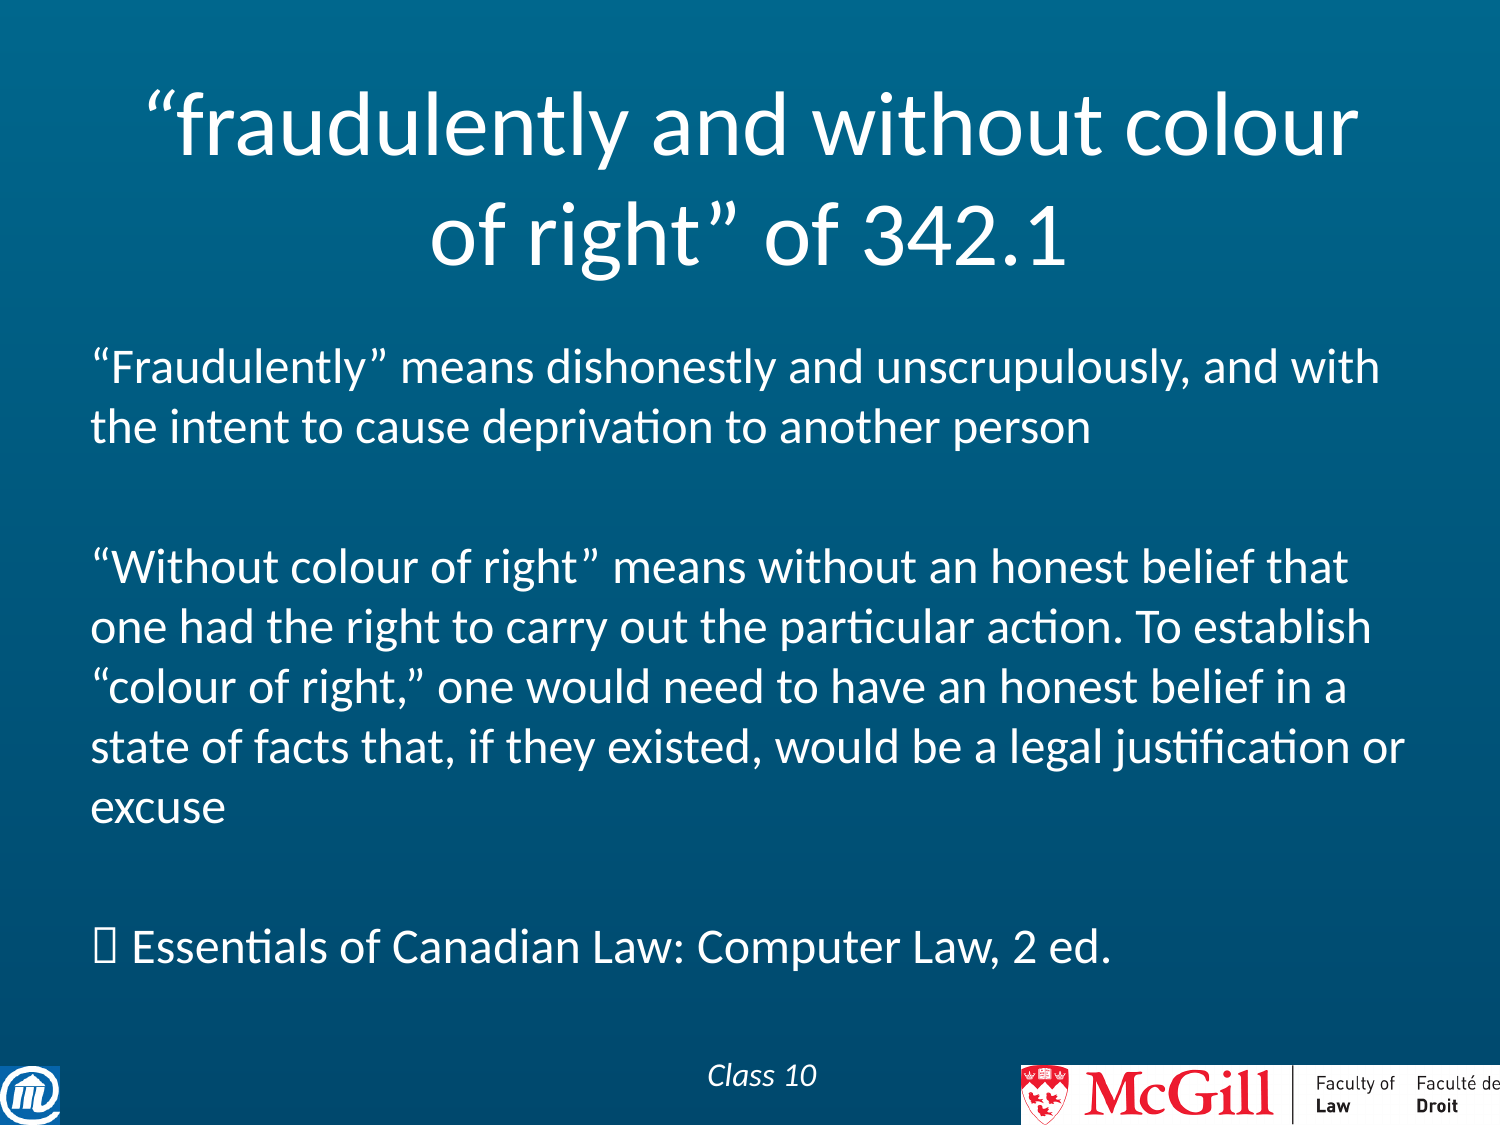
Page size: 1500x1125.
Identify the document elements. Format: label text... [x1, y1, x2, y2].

picture [1022, 1066, 1500, 1125]
title “fraudulently and without colour of right” of 342.1 [75, 45, 1425, 303]
list “Fraudulently” means dishonestly and unscrupulously, and with the intent to cause deprivation to another person “Without colour of right” means without an honest belief that one had the right to carry out the particular action. To establish “colour of right,” one would need to have an honest belief in a state of facts that, if they existed, would be a legal justification or excuse  Essentials of Canadian Law: Computer Law, 2 ed. [75, 326, 1425, 1005]
picture [0, 1067, 59, 1125]
footer Class 10 [490, 1042, 1034, 1103]
